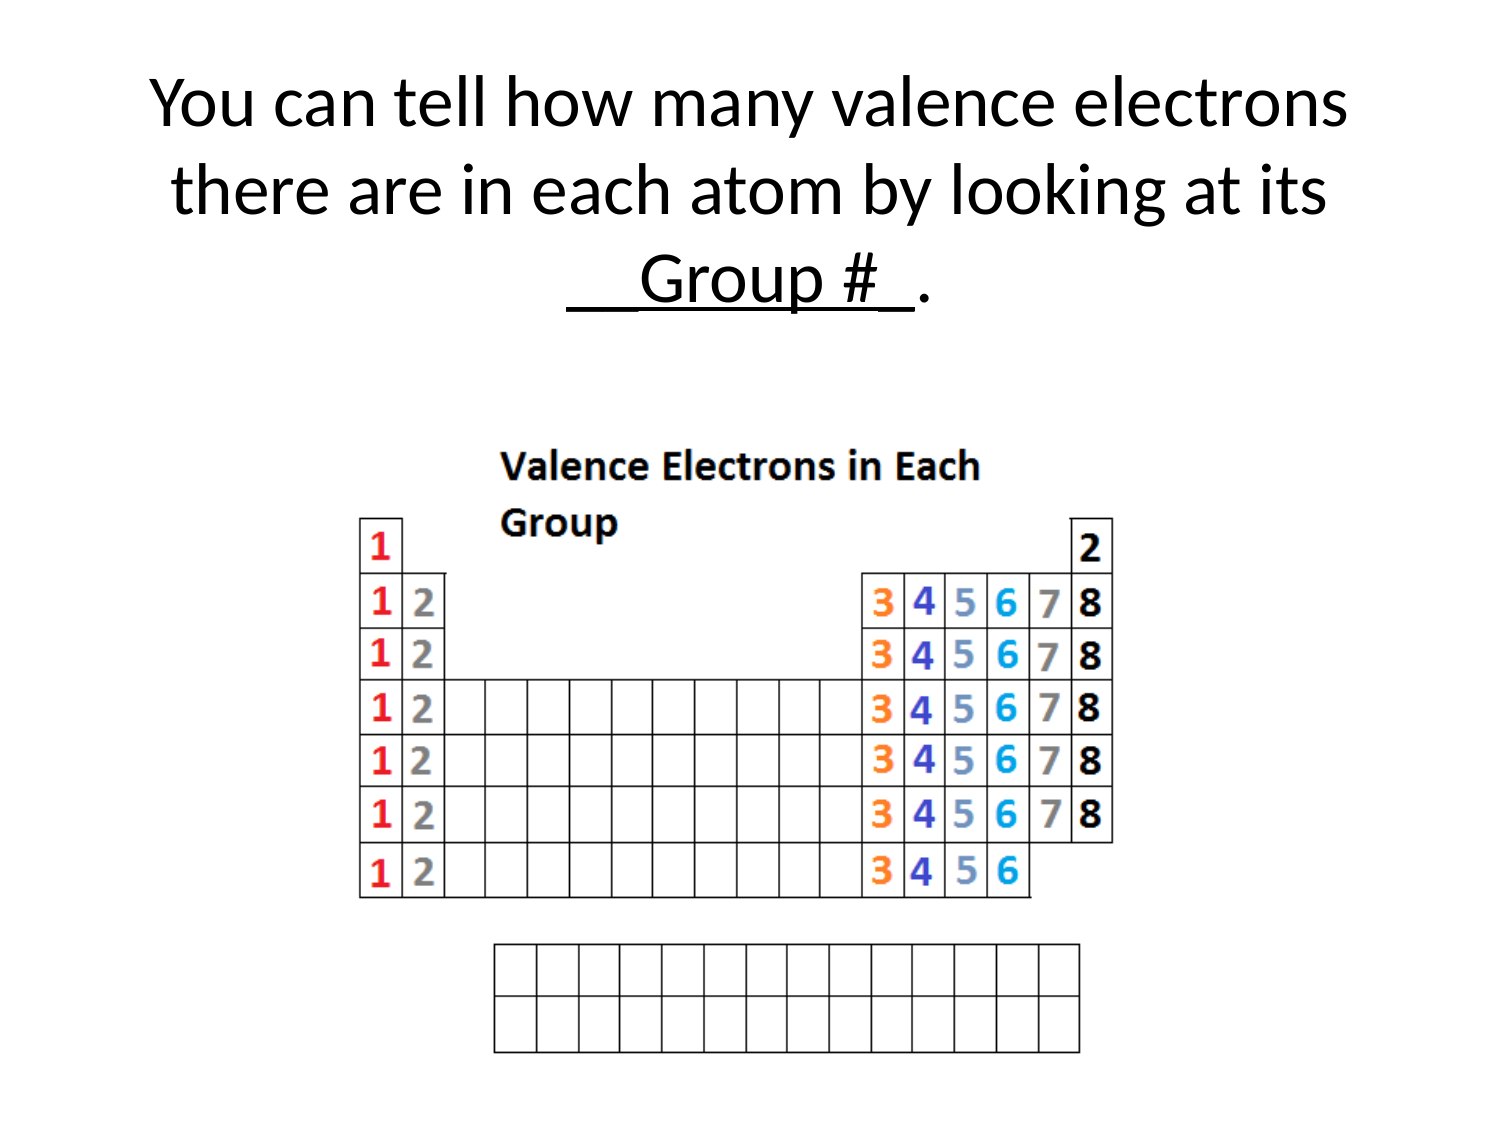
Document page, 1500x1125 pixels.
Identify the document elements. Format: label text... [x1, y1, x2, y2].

title You can tell how many valence electrons there are in each atom by looking at its __Group #_. [75, 45, 1425, 413]
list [299, 399, 1143, 1077]
